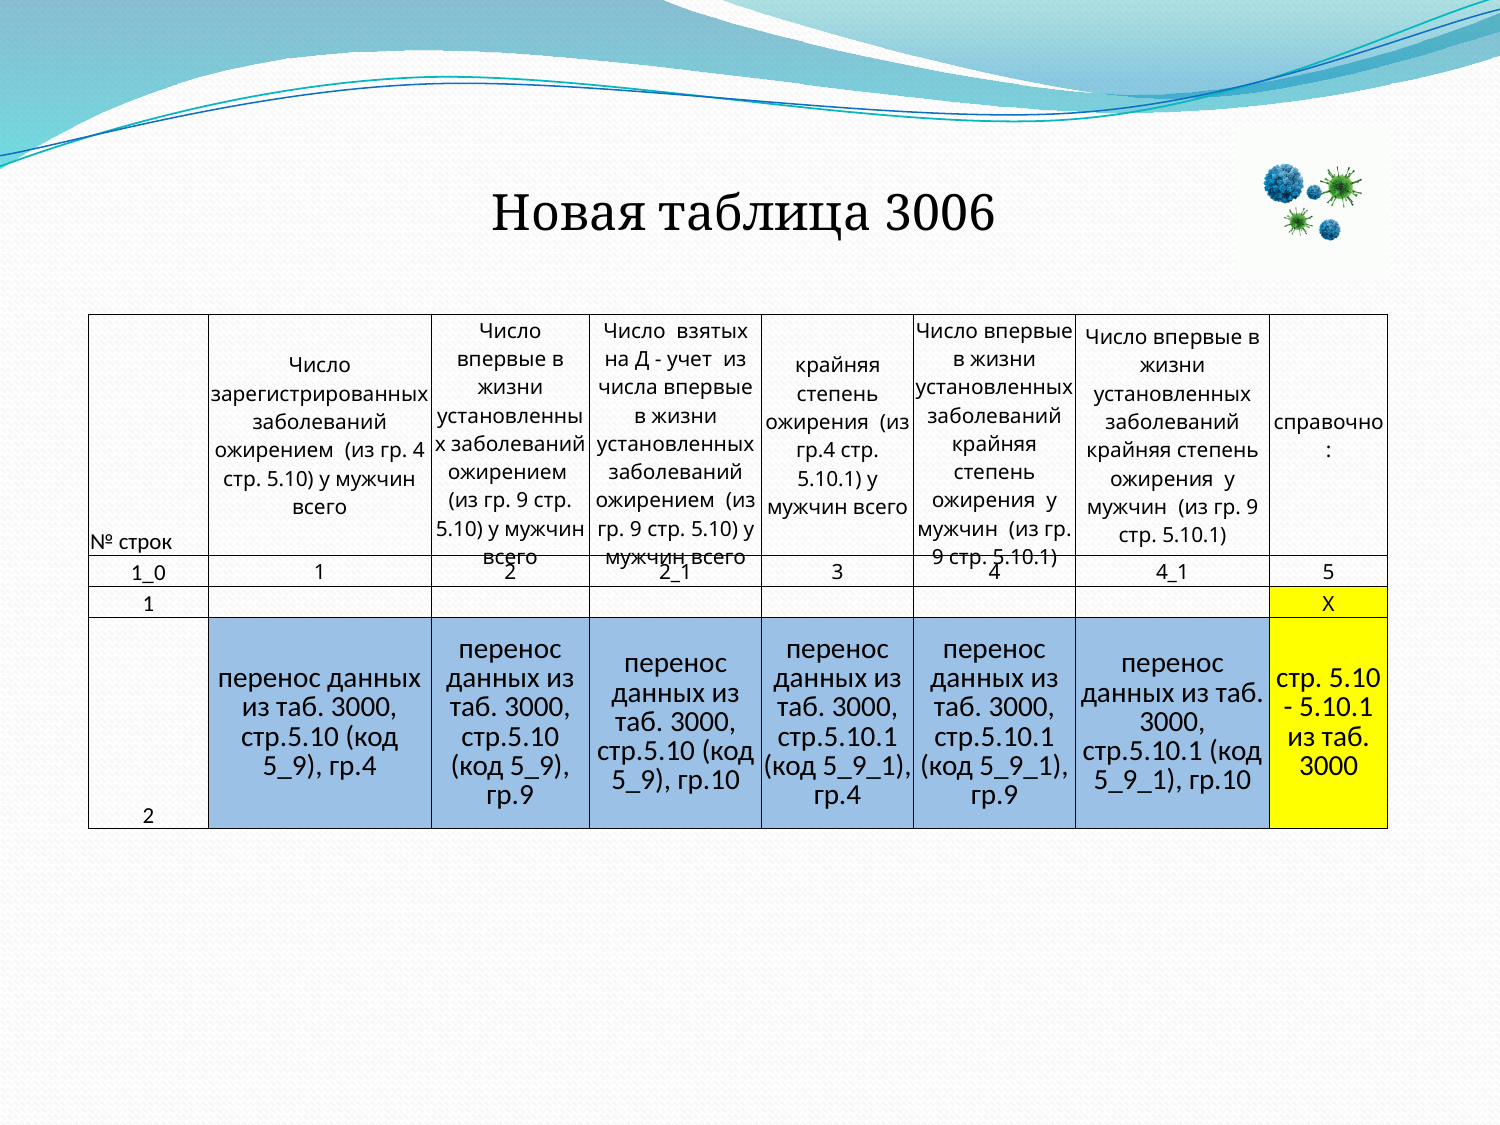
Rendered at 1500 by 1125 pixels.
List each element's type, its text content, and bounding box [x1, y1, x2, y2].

table_header Число впервые в жизни установленных заболеваний крайняя степень ожирения у мужчин (из гр. 9 стр. 5.10.1) [1076, 315, 1269, 555]
table_header № строк [89, 315, 208, 555]
table_header Число зарегистрированных заболеваний ожирением (из гр. 4 стр. 5.10) у мужчин всего [209, 315, 431, 555]
table_header крайняя степень ожирения (из гр.4 стр. 5.10.1) у мужчин всего [762, 315, 913, 555]
table_cell 2 [89, 618, 208, 828]
table_cell перенос данных из таб. 3000, стр.5.10.1 (код 5_9_1), гр.4 [762, 618, 913, 828]
table_cell [1076, 587, 1269, 617]
table_cell 3 [762, 556, 913, 586]
table_header Число впервые в жизни установленных заболеваний ожирением (из гр. 9 стр. 5.10) у мужчин всего [432, 315, 589, 555]
table_header Число впервые в жизни установленных заболеваний крайняя степень ожирения у мужчин (из гр. 9 стр. 5.10.1) [914, 315, 1075, 555]
table_header Число взятых на Д - учет из числа впервые в жизни установленных заболеваний ожирением (из гр. 9 стр. 5.10) у мужчин всего [590, 315, 761, 555]
table_cell 5 [1270, 556, 1387, 586]
text_box Новая таблица 3006 [476, 172, 1012, 248]
table_cell Х [1270, 587, 1387, 617]
table_cell 2 [432, 556, 589, 586]
table_header справочно: [1270, 315, 1387, 555]
table_cell 1 [209, 556, 431, 586]
table_cell [914, 587, 1075, 617]
table_cell 1_0 [89, 556, 208, 586]
table_cell перенос данных из таб. 3000, стр.5.10 (код 5_9), гр.10 [590, 618, 761, 828]
table_cell [432, 587, 589, 617]
table_cell перенос данных из таб. 3000, стр.5.10 (код 5_9), гр.4 [209, 618, 431, 828]
table_cell [762, 587, 913, 617]
table_cell стр. 5.10 - 5.10.1 из таб. 3000 [1270, 618, 1387, 828]
table_cell 2_1 [590, 556, 761, 586]
table_cell перенос данных из таб. 3000, стр.5.10.1 (код 5_9_1), гр.10 [1076, 618, 1269, 828]
picture [1235, 125, 1390, 280]
table_cell 4_1 [1076, 556, 1269, 586]
table_cell 1 [89, 587, 208, 617]
table_cell перенос данных из таб. 3000, стр.5.10.1 (код 5_9_1), гр.9 [914, 618, 1075, 828]
table_cell 4 [914, 556, 1075, 586]
table_cell [590, 587, 761, 617]
table_cell [209, 587, 431, 617]
table_cell перенос данных из таб. 3000, стр.5.10 (код 5_9), гр.9 [432, 618, 589, 828]
